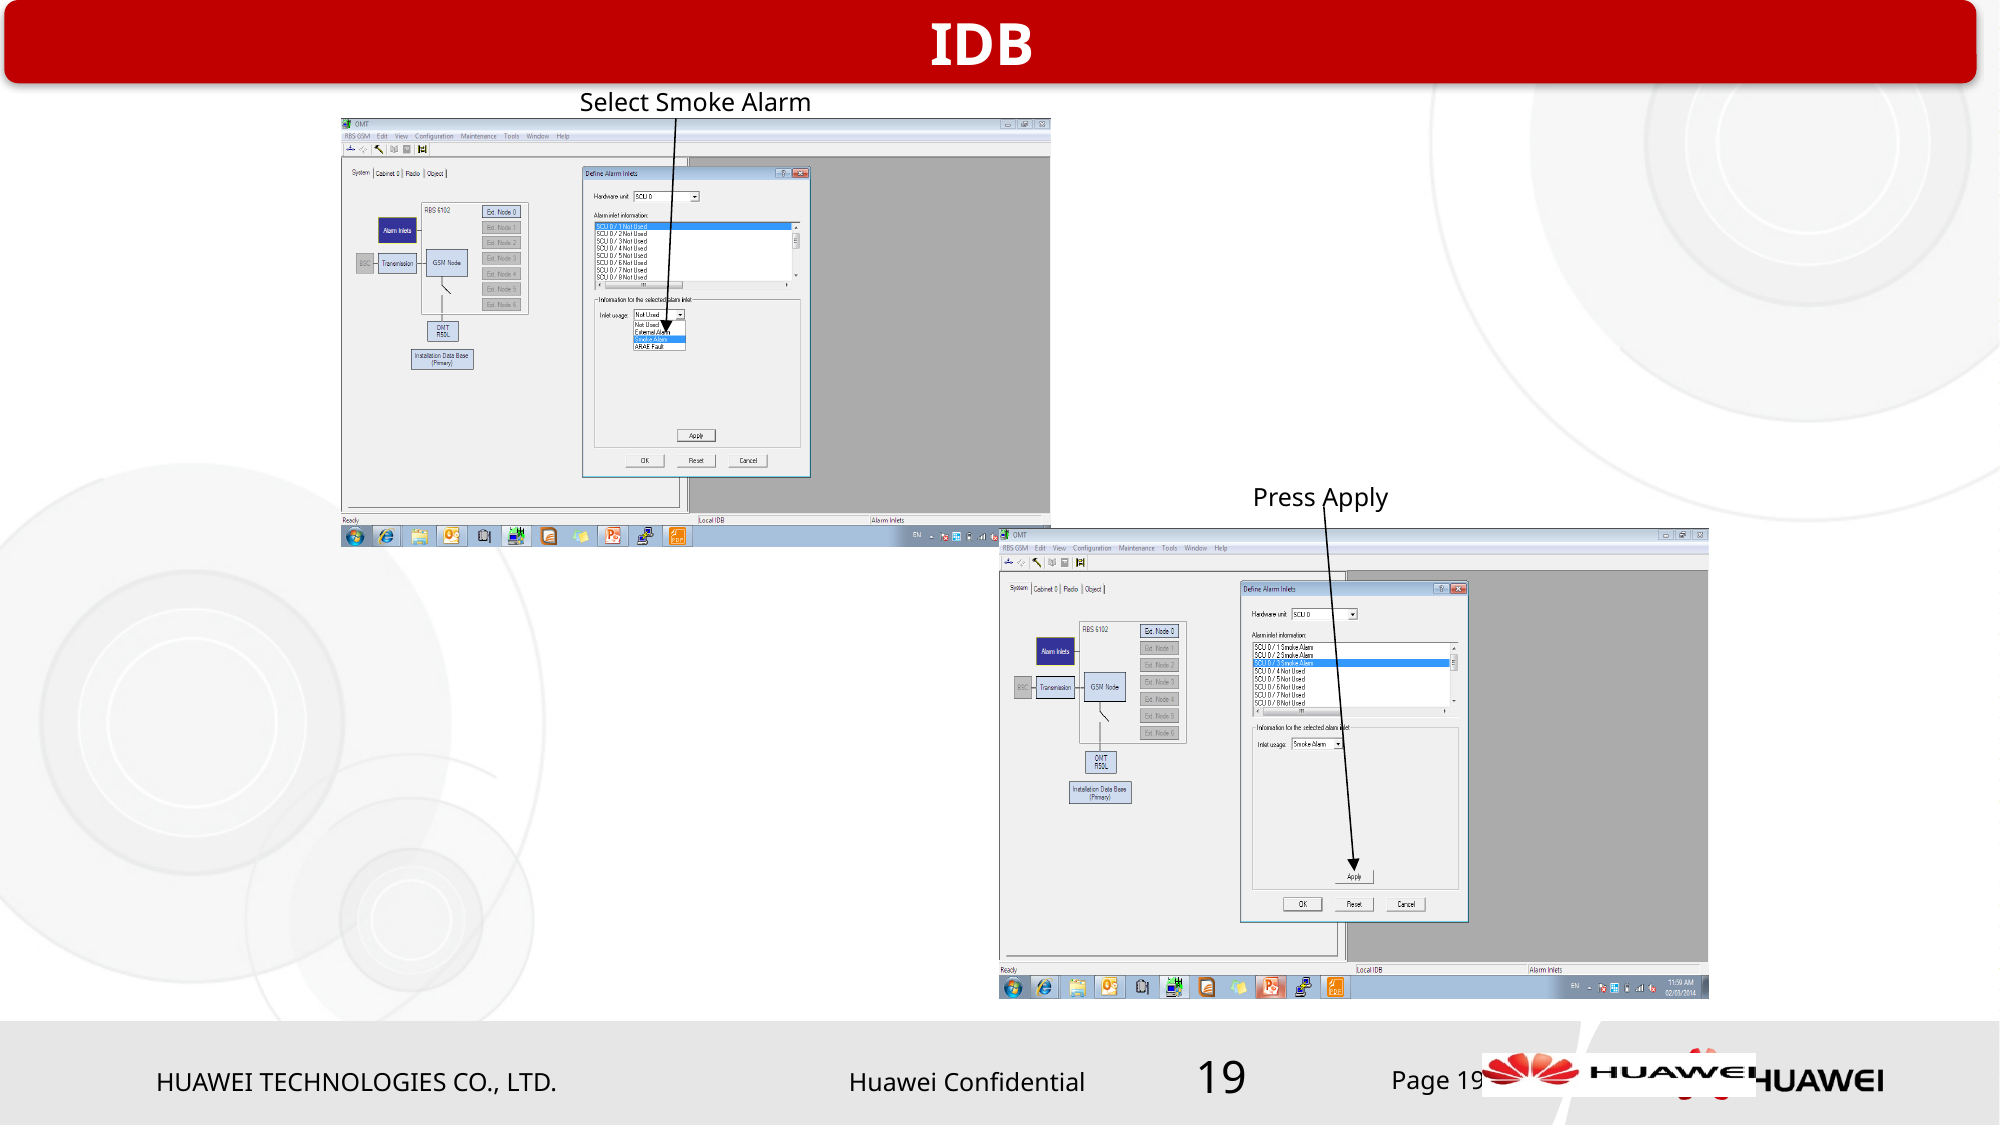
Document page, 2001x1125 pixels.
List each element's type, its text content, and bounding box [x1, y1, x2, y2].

text_box Select Smoke Alarm [274, 94, 1118, 124]
slide_number 19 [1182, 1042, 1380, 1103]
text_box IDB [4, 0, 1977, 84]
text_box Press Apply [1056, 474, 1715, 519]
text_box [665, 117, 677, 333]
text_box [1323, 506, 1355, 872]
picture [0, 0, 2000, 1125]
